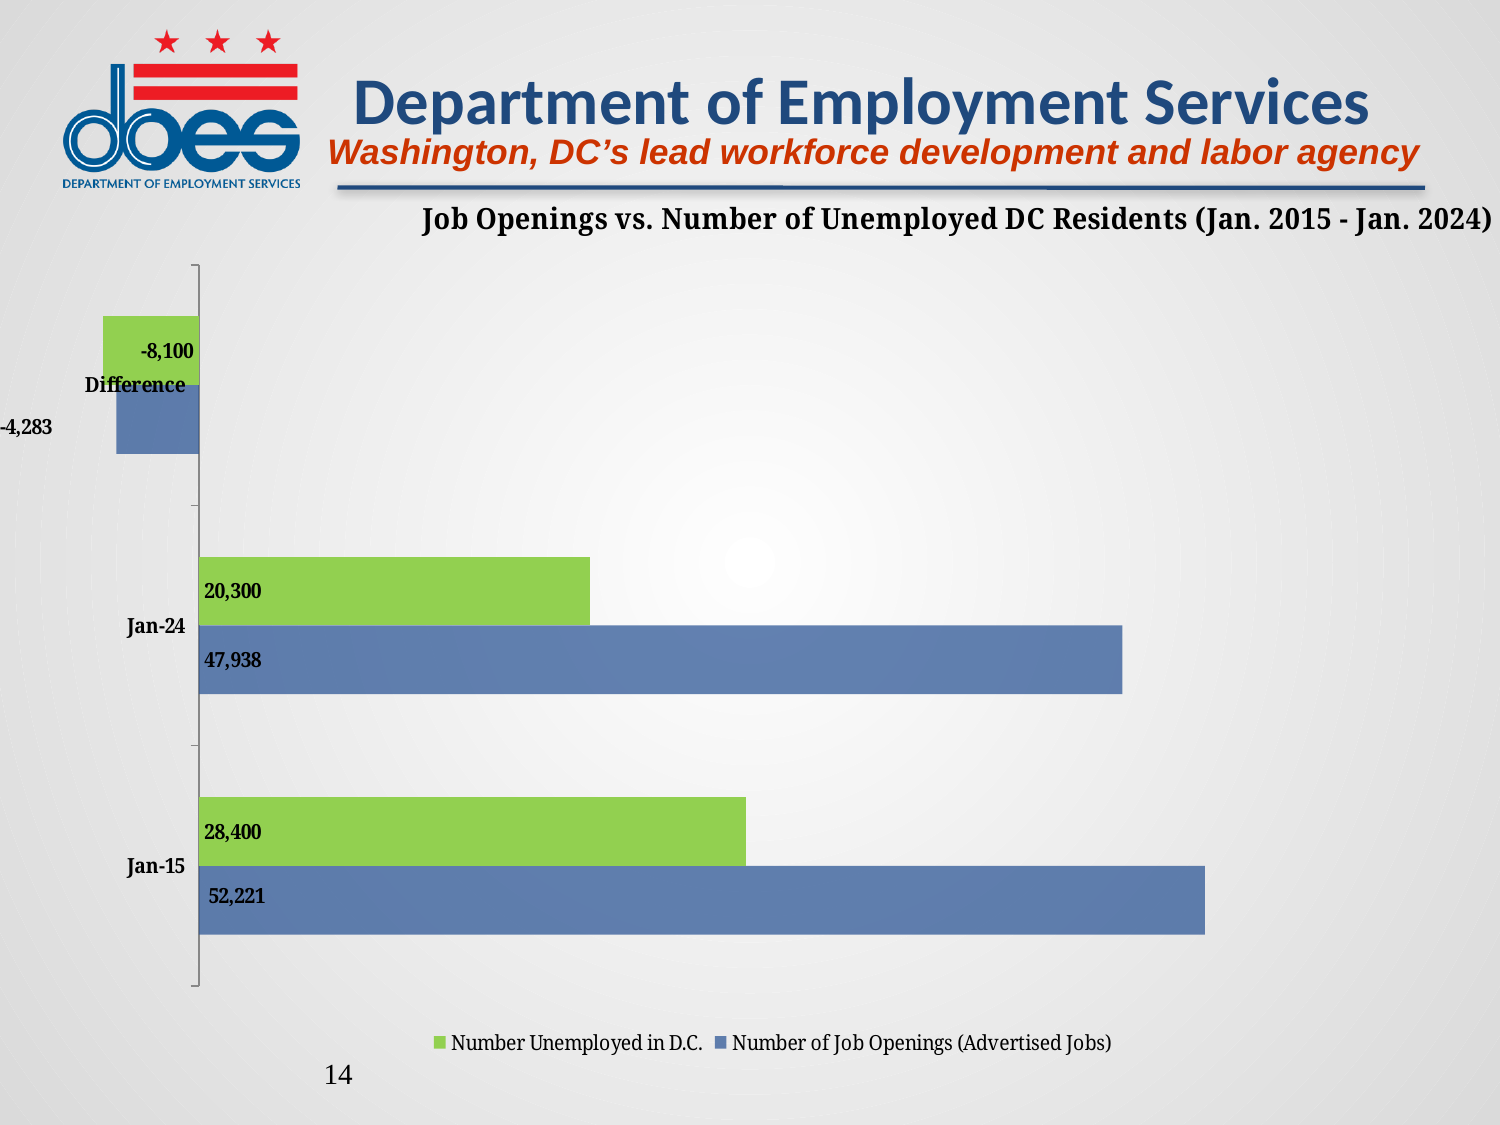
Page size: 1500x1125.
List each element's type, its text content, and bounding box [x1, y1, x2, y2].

footer 14 [108, 1070, 576, 1103]
chart [0, 174, 1500, 1063]
picture [63, 29, 300, 174]
